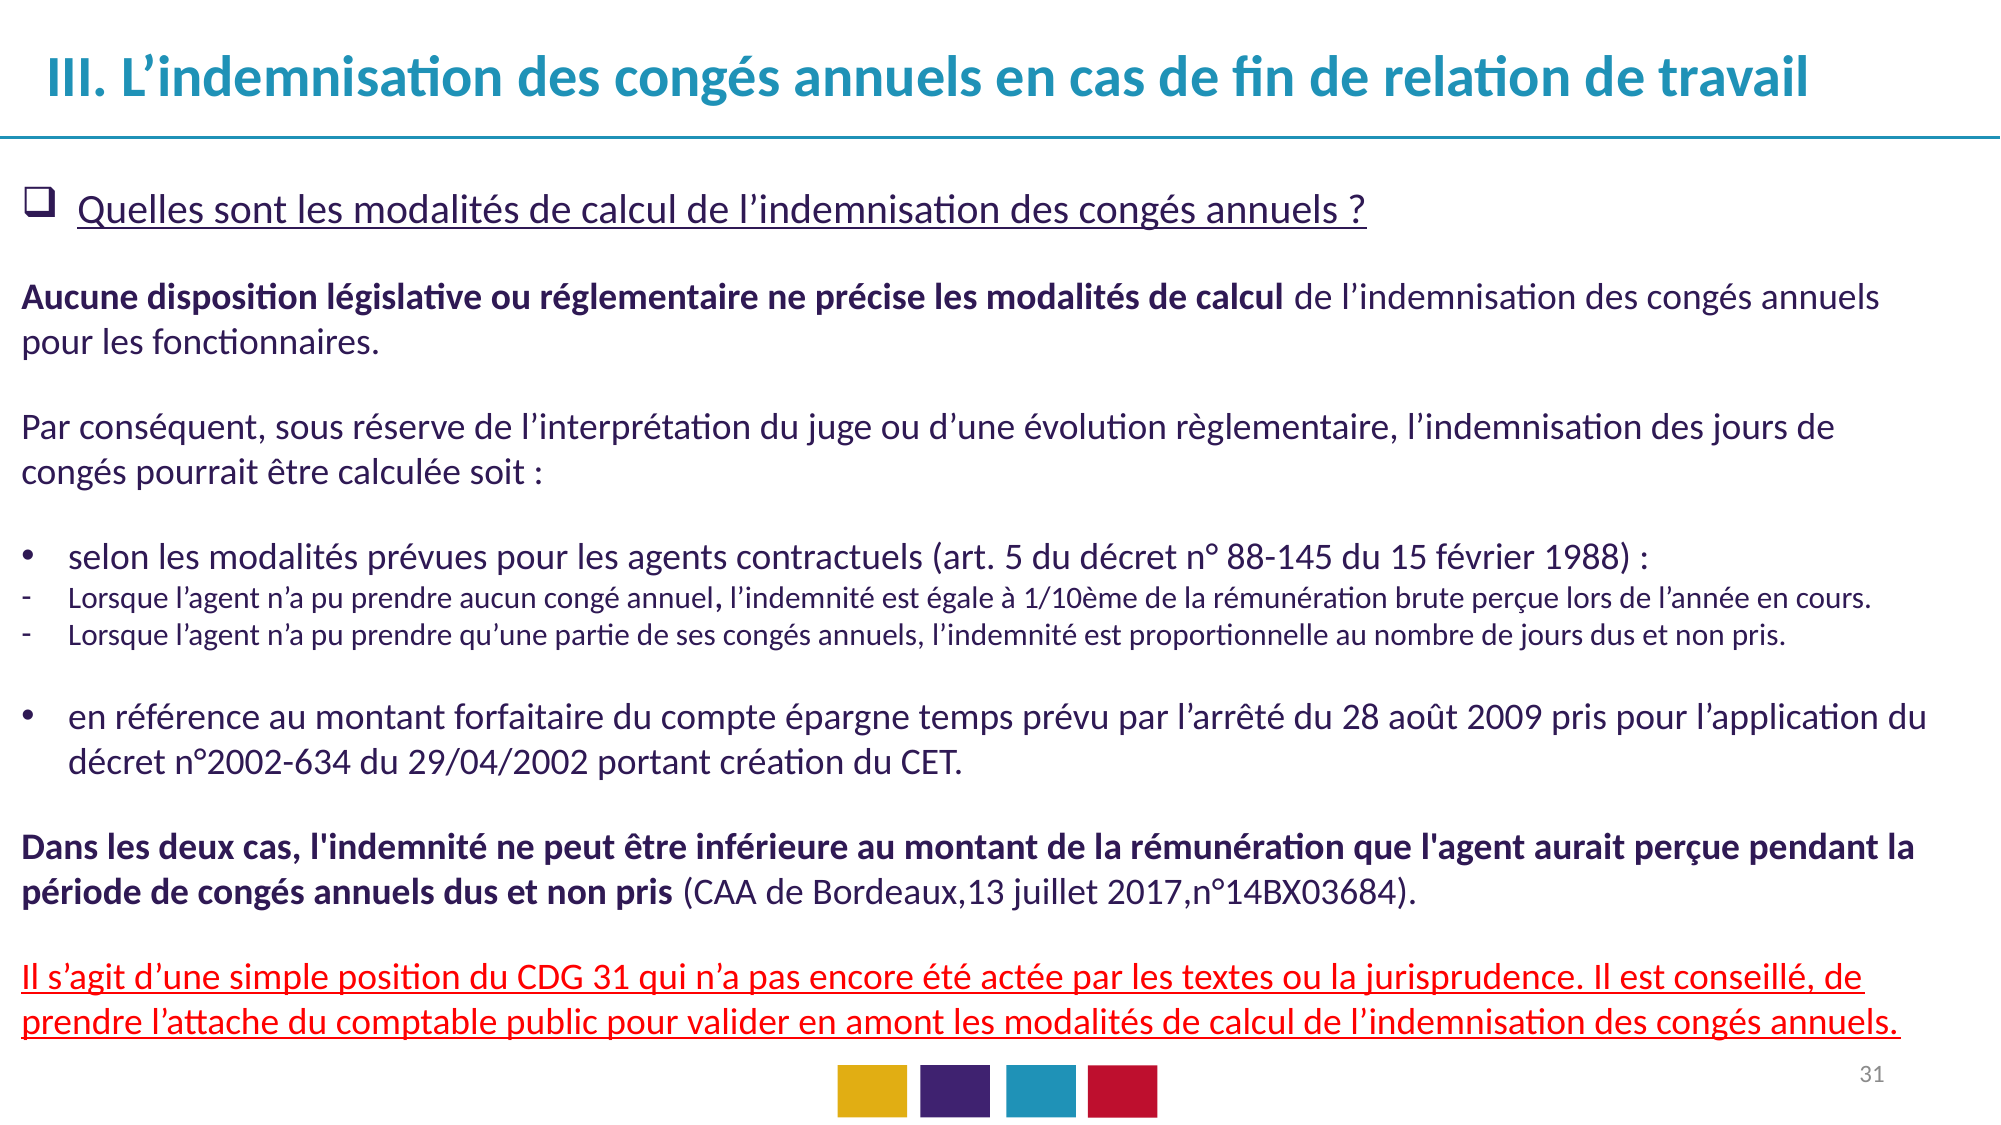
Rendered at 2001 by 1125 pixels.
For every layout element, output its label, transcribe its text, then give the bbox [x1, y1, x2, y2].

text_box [837, 1064, 1158, 1118]
text_box III. L’indemnisation des congés annuels en cas de fin de relation de travail [31, 31, 1897, 116]
text_box Quelles sont les modalités de calcul de l’indemnisation des congés annuels ? Aucune disposition législative ou réglementaire ne précise les modalités de calcul de l’indemnisation des congés annuels pour les fonctionnaires. Par conséquent, sous réserve de l’interprétation du juge ou d’une évolution règlementaire, l’indemnisation des jours de congés pourrait être calculée soit : selon les modalités prévues pour les agents contractuels (art. 5 du décret n° 88-145 du 15 février 1988) : Lorsque l’agent n’a pu prendre aucun congé annuel, l’indemnité est égale à 1/10ème de la rémunération brute perçue lors de l’année en cours. Lorsque l’agent n’a pu prendre qu’une partie de ses congés annuels, l’indemnité est proportionnelle au nombre de jours dus et non pris. en référence au montant forfaitaire du compte épargne temps prévu par l’arrêté du 28 août 2009 pris pour l’application du décret n°2002-634 du 29/04/2002 portant création du CET. Dans les deux cas, l'indemnité ne peut être inférieure au montant de la rémunération que l'agent aurait perçue pendant la période de congés annuels dus et non pris (CAA de Bordeaux,13 juillet 2017,n°14BX03684). Il s’agit d’une simple position du CDG 31 qui n’a pas encore été actée par les textes ou la jurisprudence. Il est conseillé, de prendre l’attache du comptable public pour valider en amont les modalités de calcul de l’indemnisation des congés annuels. [6, 174, 1950, 1050]
slide_number 31 [1433, 1042, 1900, 1103]
